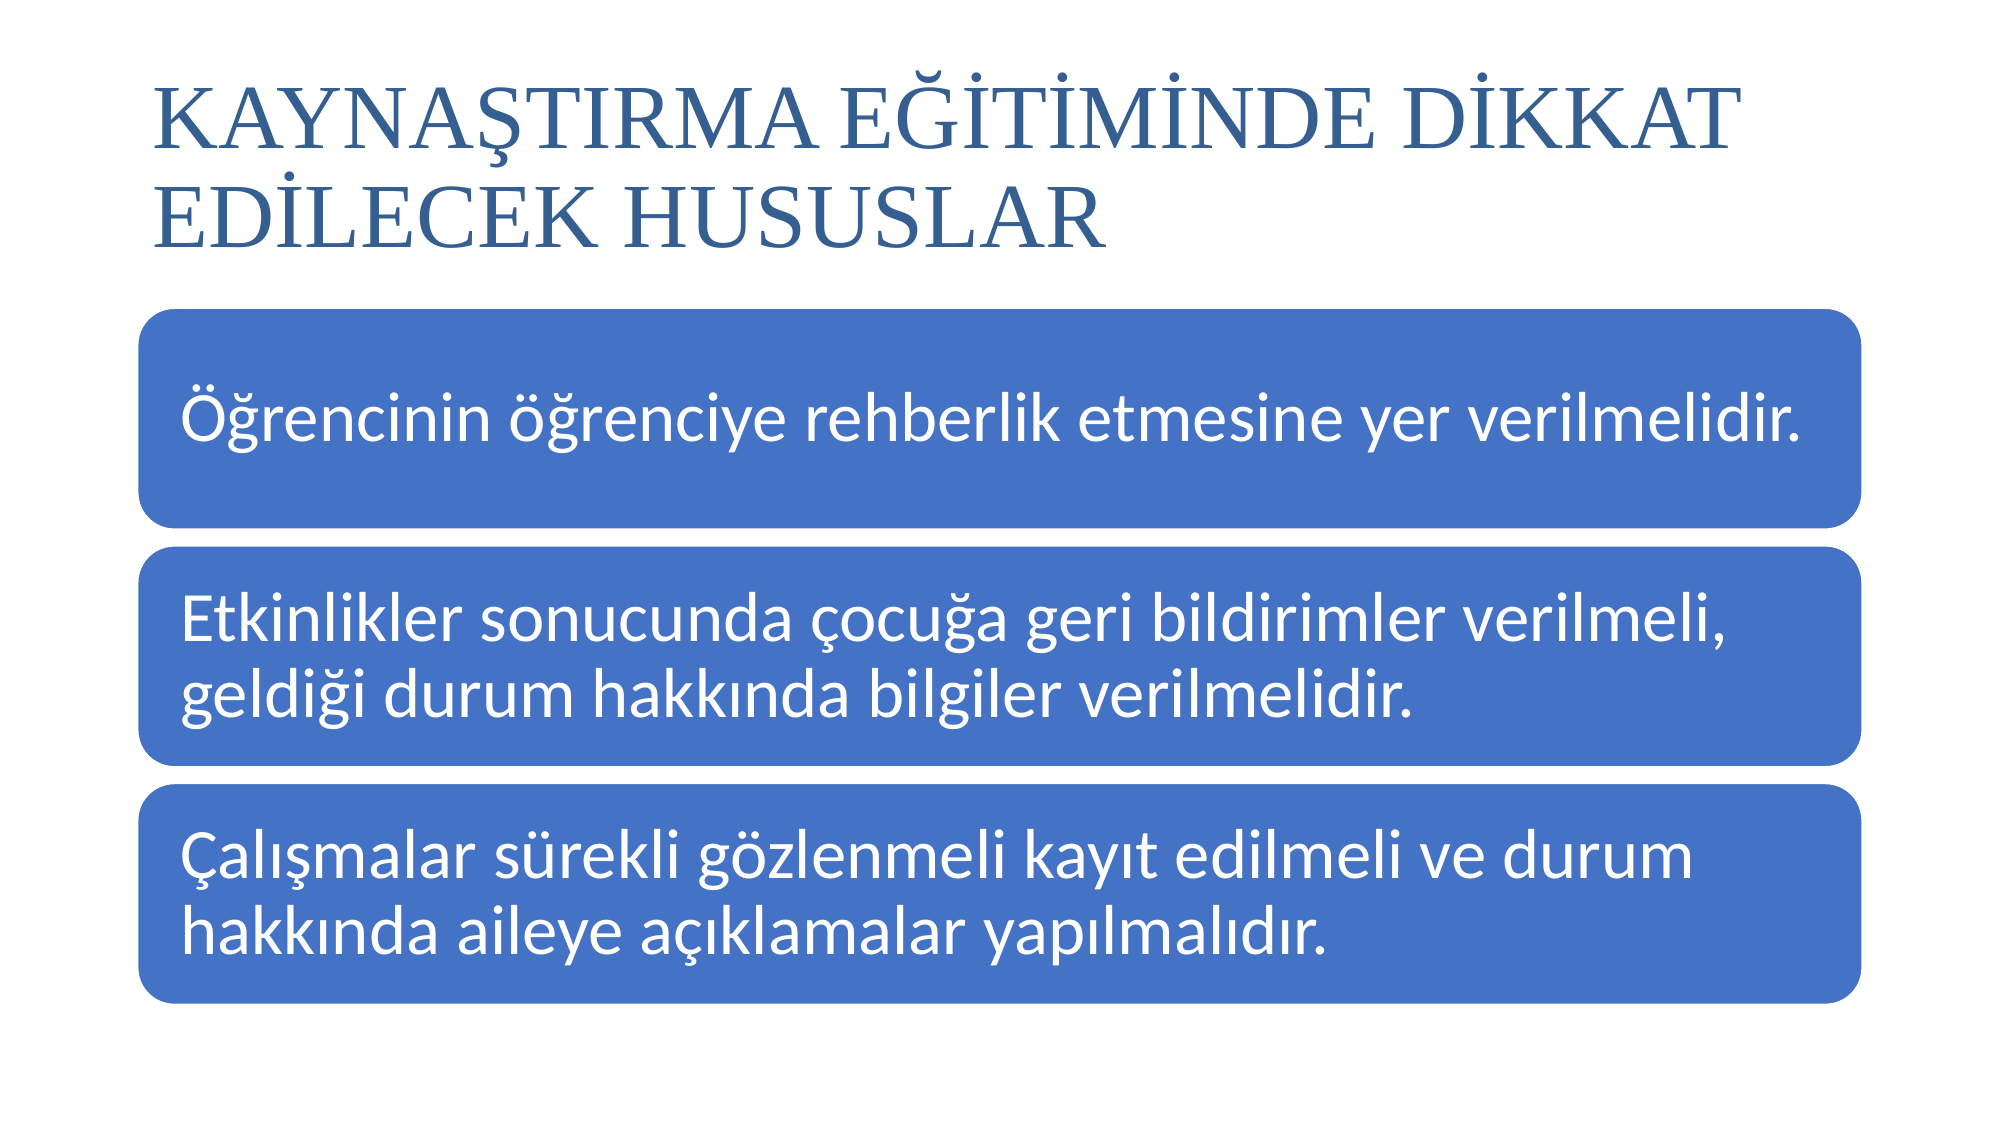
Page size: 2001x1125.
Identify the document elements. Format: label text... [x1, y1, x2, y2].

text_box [137, 299, 1863, 1014]
title KAYNAŞTIRMA EĞİTİMİNDE DİKKAT EDİLECEK HUSUSLAR [137, 59, 1863, 278]
